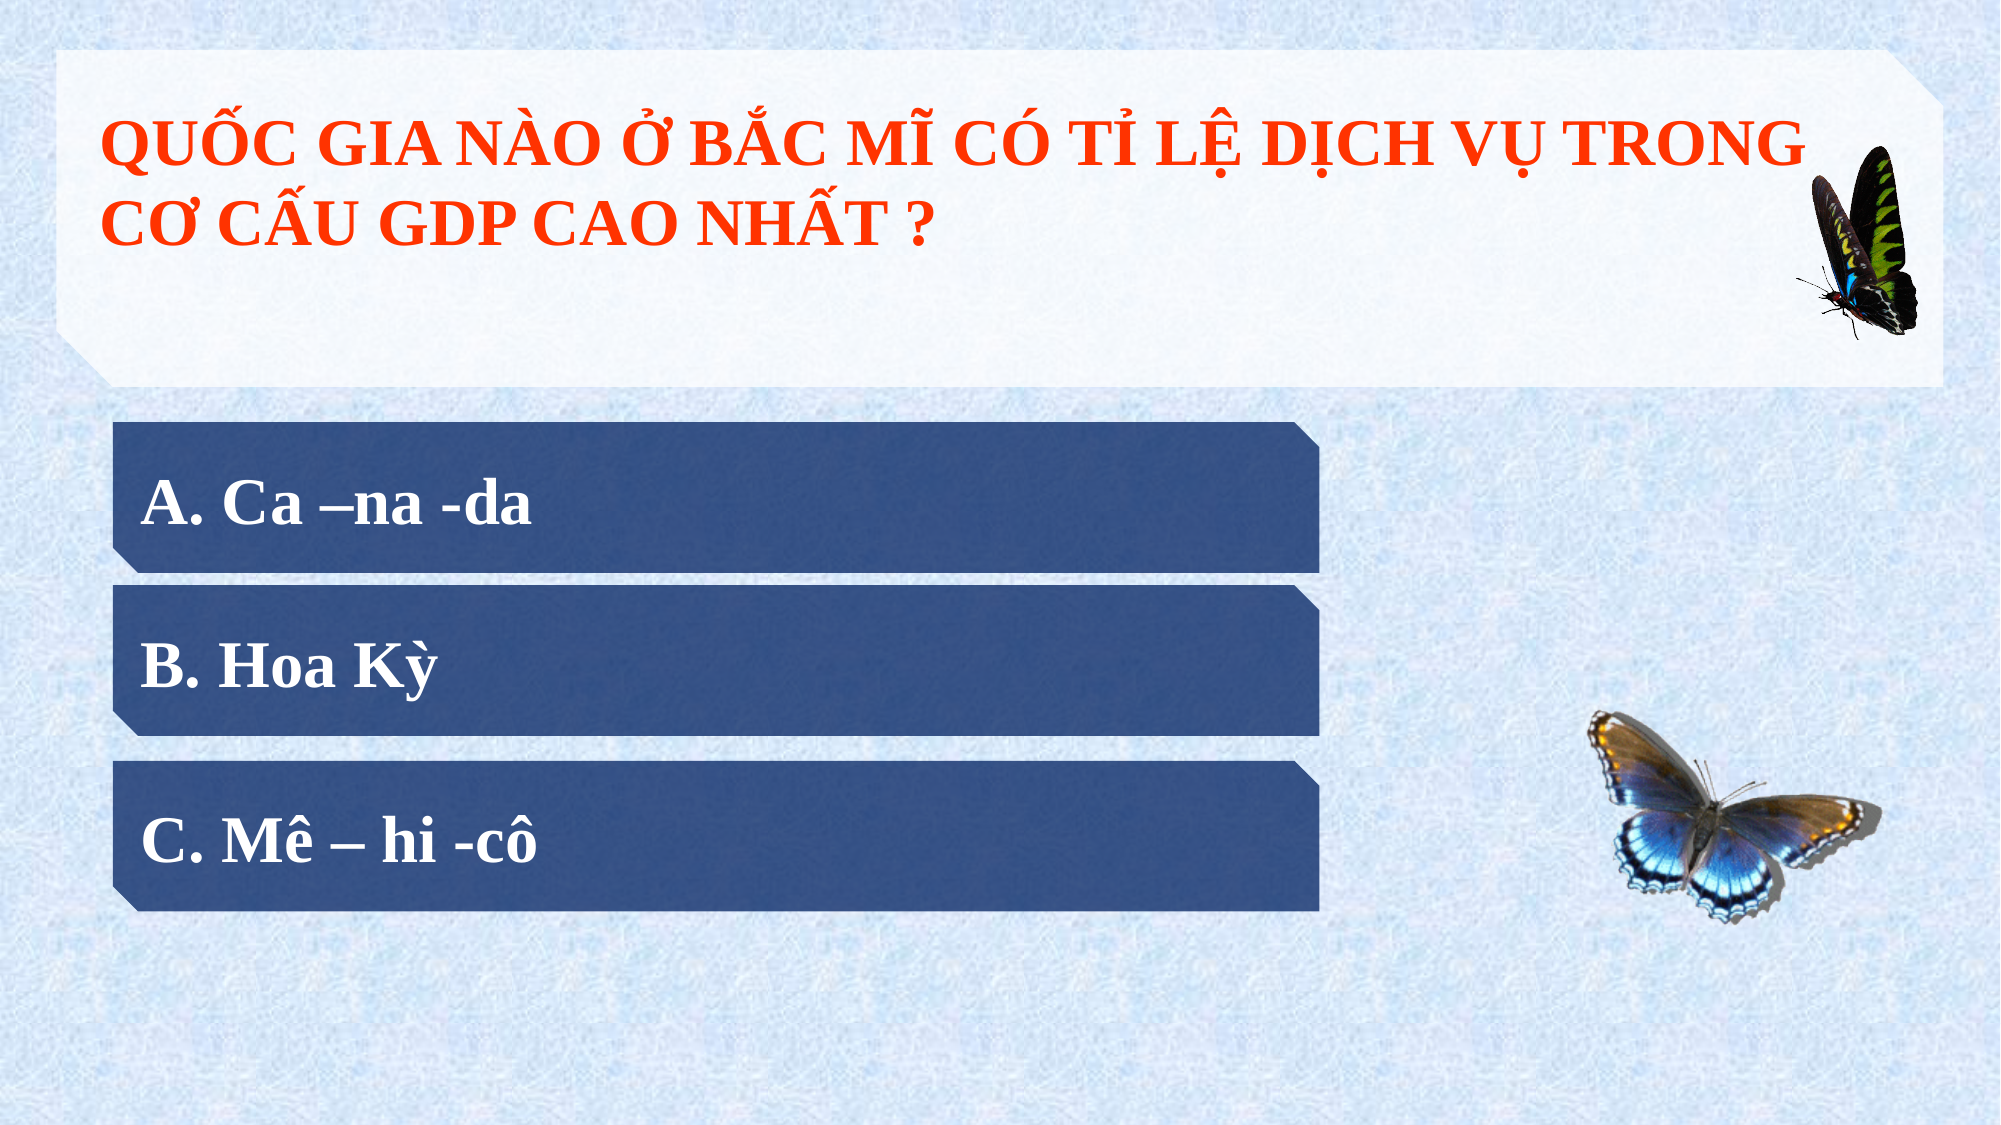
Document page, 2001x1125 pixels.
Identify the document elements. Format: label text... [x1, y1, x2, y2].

text_box A. Ca –na -da [111, 421, 1321, 574]
text_box C. Mê – hi -cô [111, 759, 1321, 913]
text_box QUỐC GIA NÀO Ở BẮC MĨ CÓ TỈ LỆ DỊCH VỤ TRONG CƠ CẤU GDP CAO NHẤT ? [55, 48, 1945, 388]
picture [0, 0, 2001, 1125]
text_box B. Hoa Kỳ [111, 584, 1321, 737]
